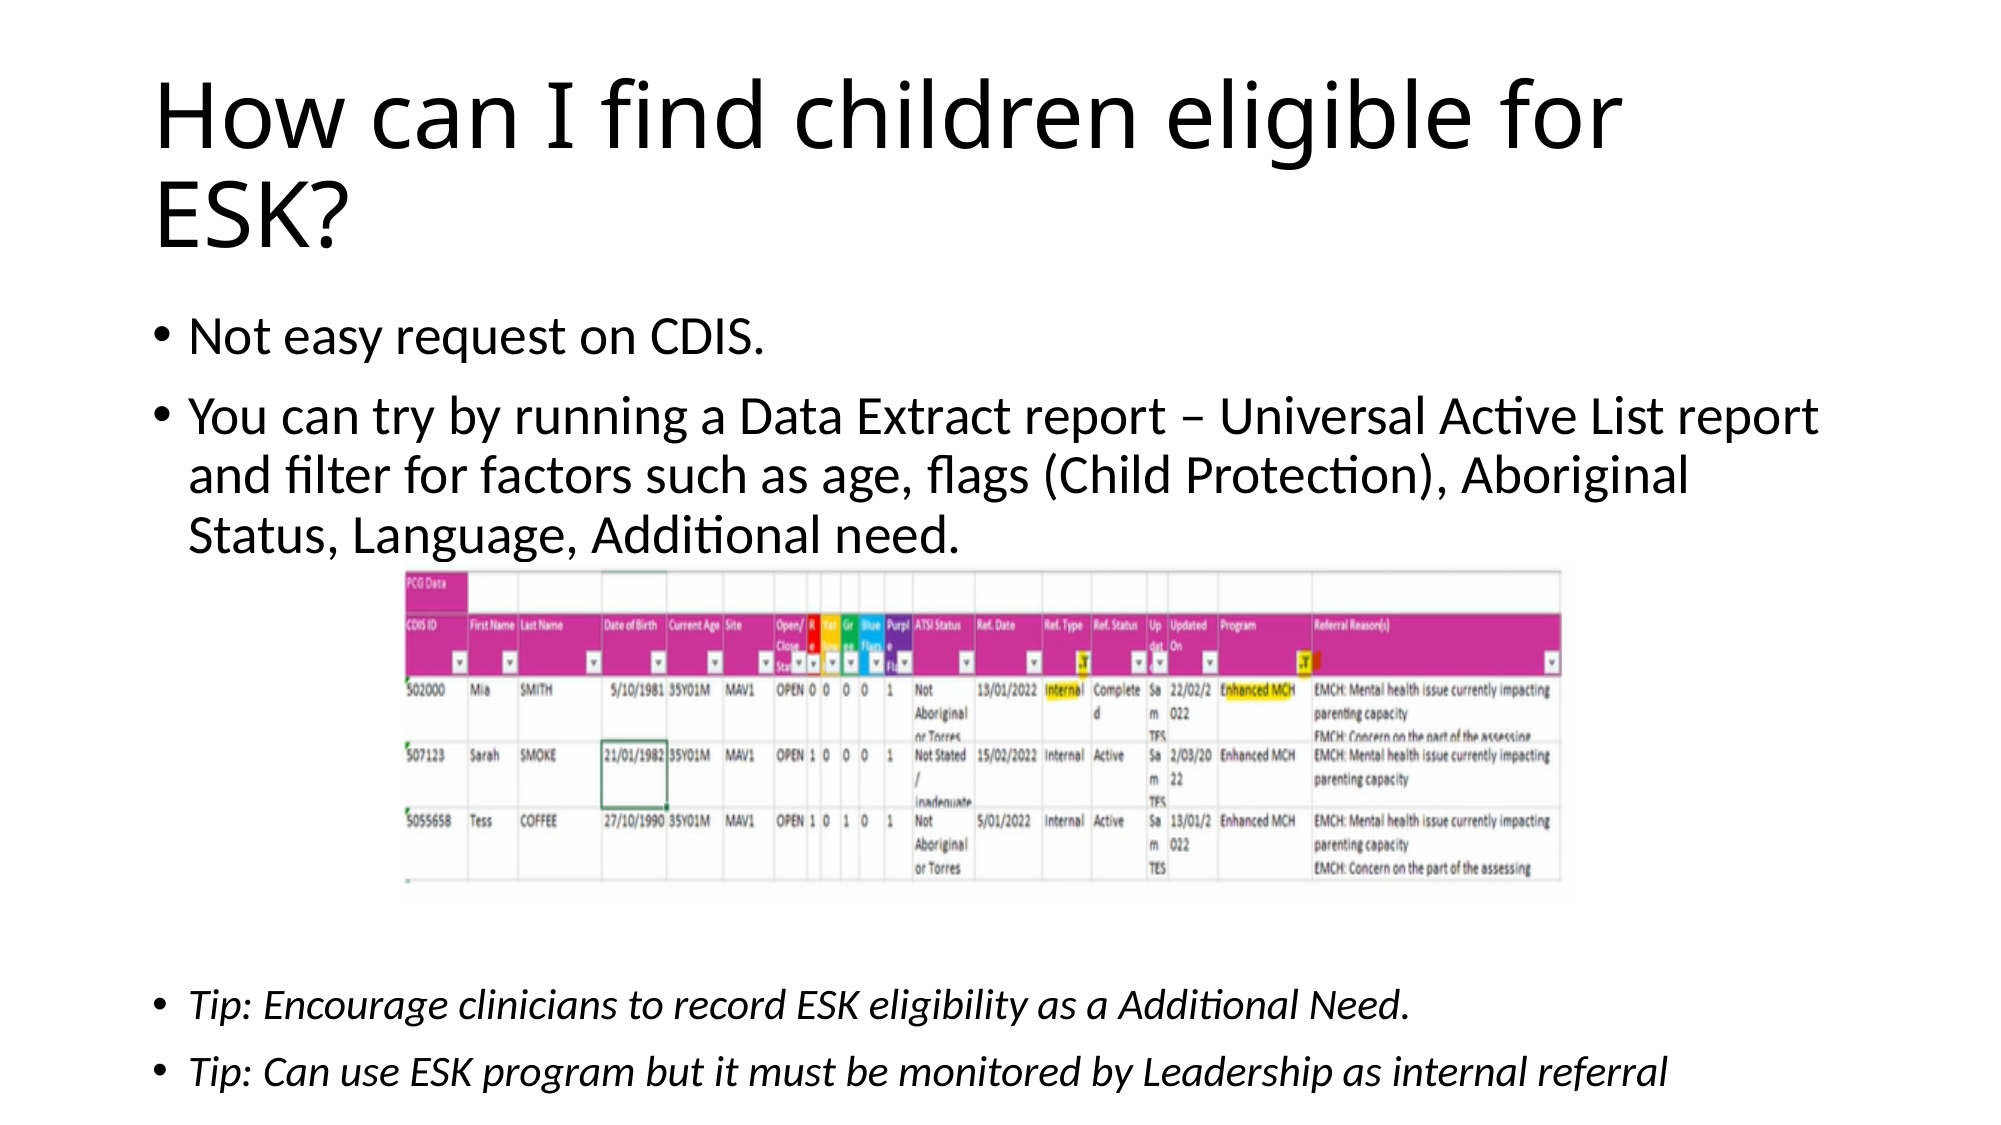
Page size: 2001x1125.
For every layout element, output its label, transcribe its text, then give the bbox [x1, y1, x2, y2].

list Not easy request on CDIS. You can try by running a Data Extract report – Universal Active List report and filter for factors such as age, flags (Child Protection), Aboriginal Status, Language, Additional need. Tip: Encourage clinicians to record ESK eligibility as a Additional Need. Tip: Can use ESK program but it must be monitored by Leadership as internal referral [137, 299, 1863, 1104]
title How can I find children eligible for ESK? [137, 59, 1863, 278]
picture [401, 562, 1574, 900]
